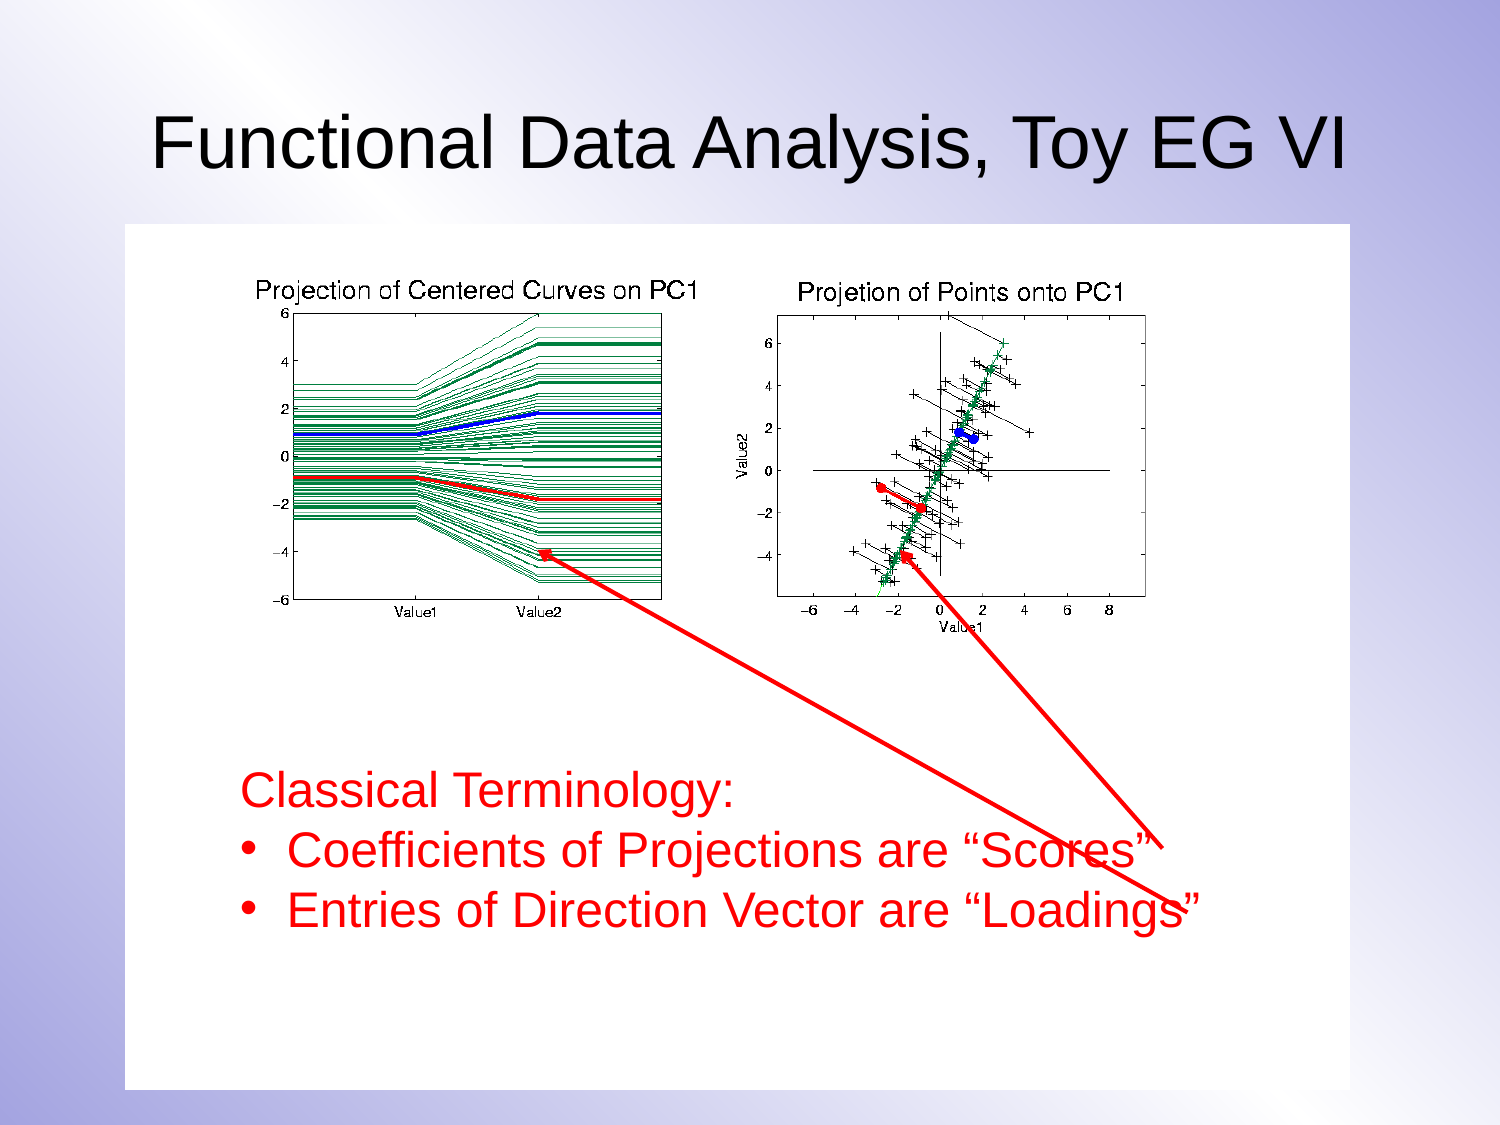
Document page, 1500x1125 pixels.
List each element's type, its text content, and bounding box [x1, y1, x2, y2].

title Functional Data Analysis, Toy EG VI [75, 45, 1425, 233]
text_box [537, 549, 1188, 913]
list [124, 224, 1351, 1091]
